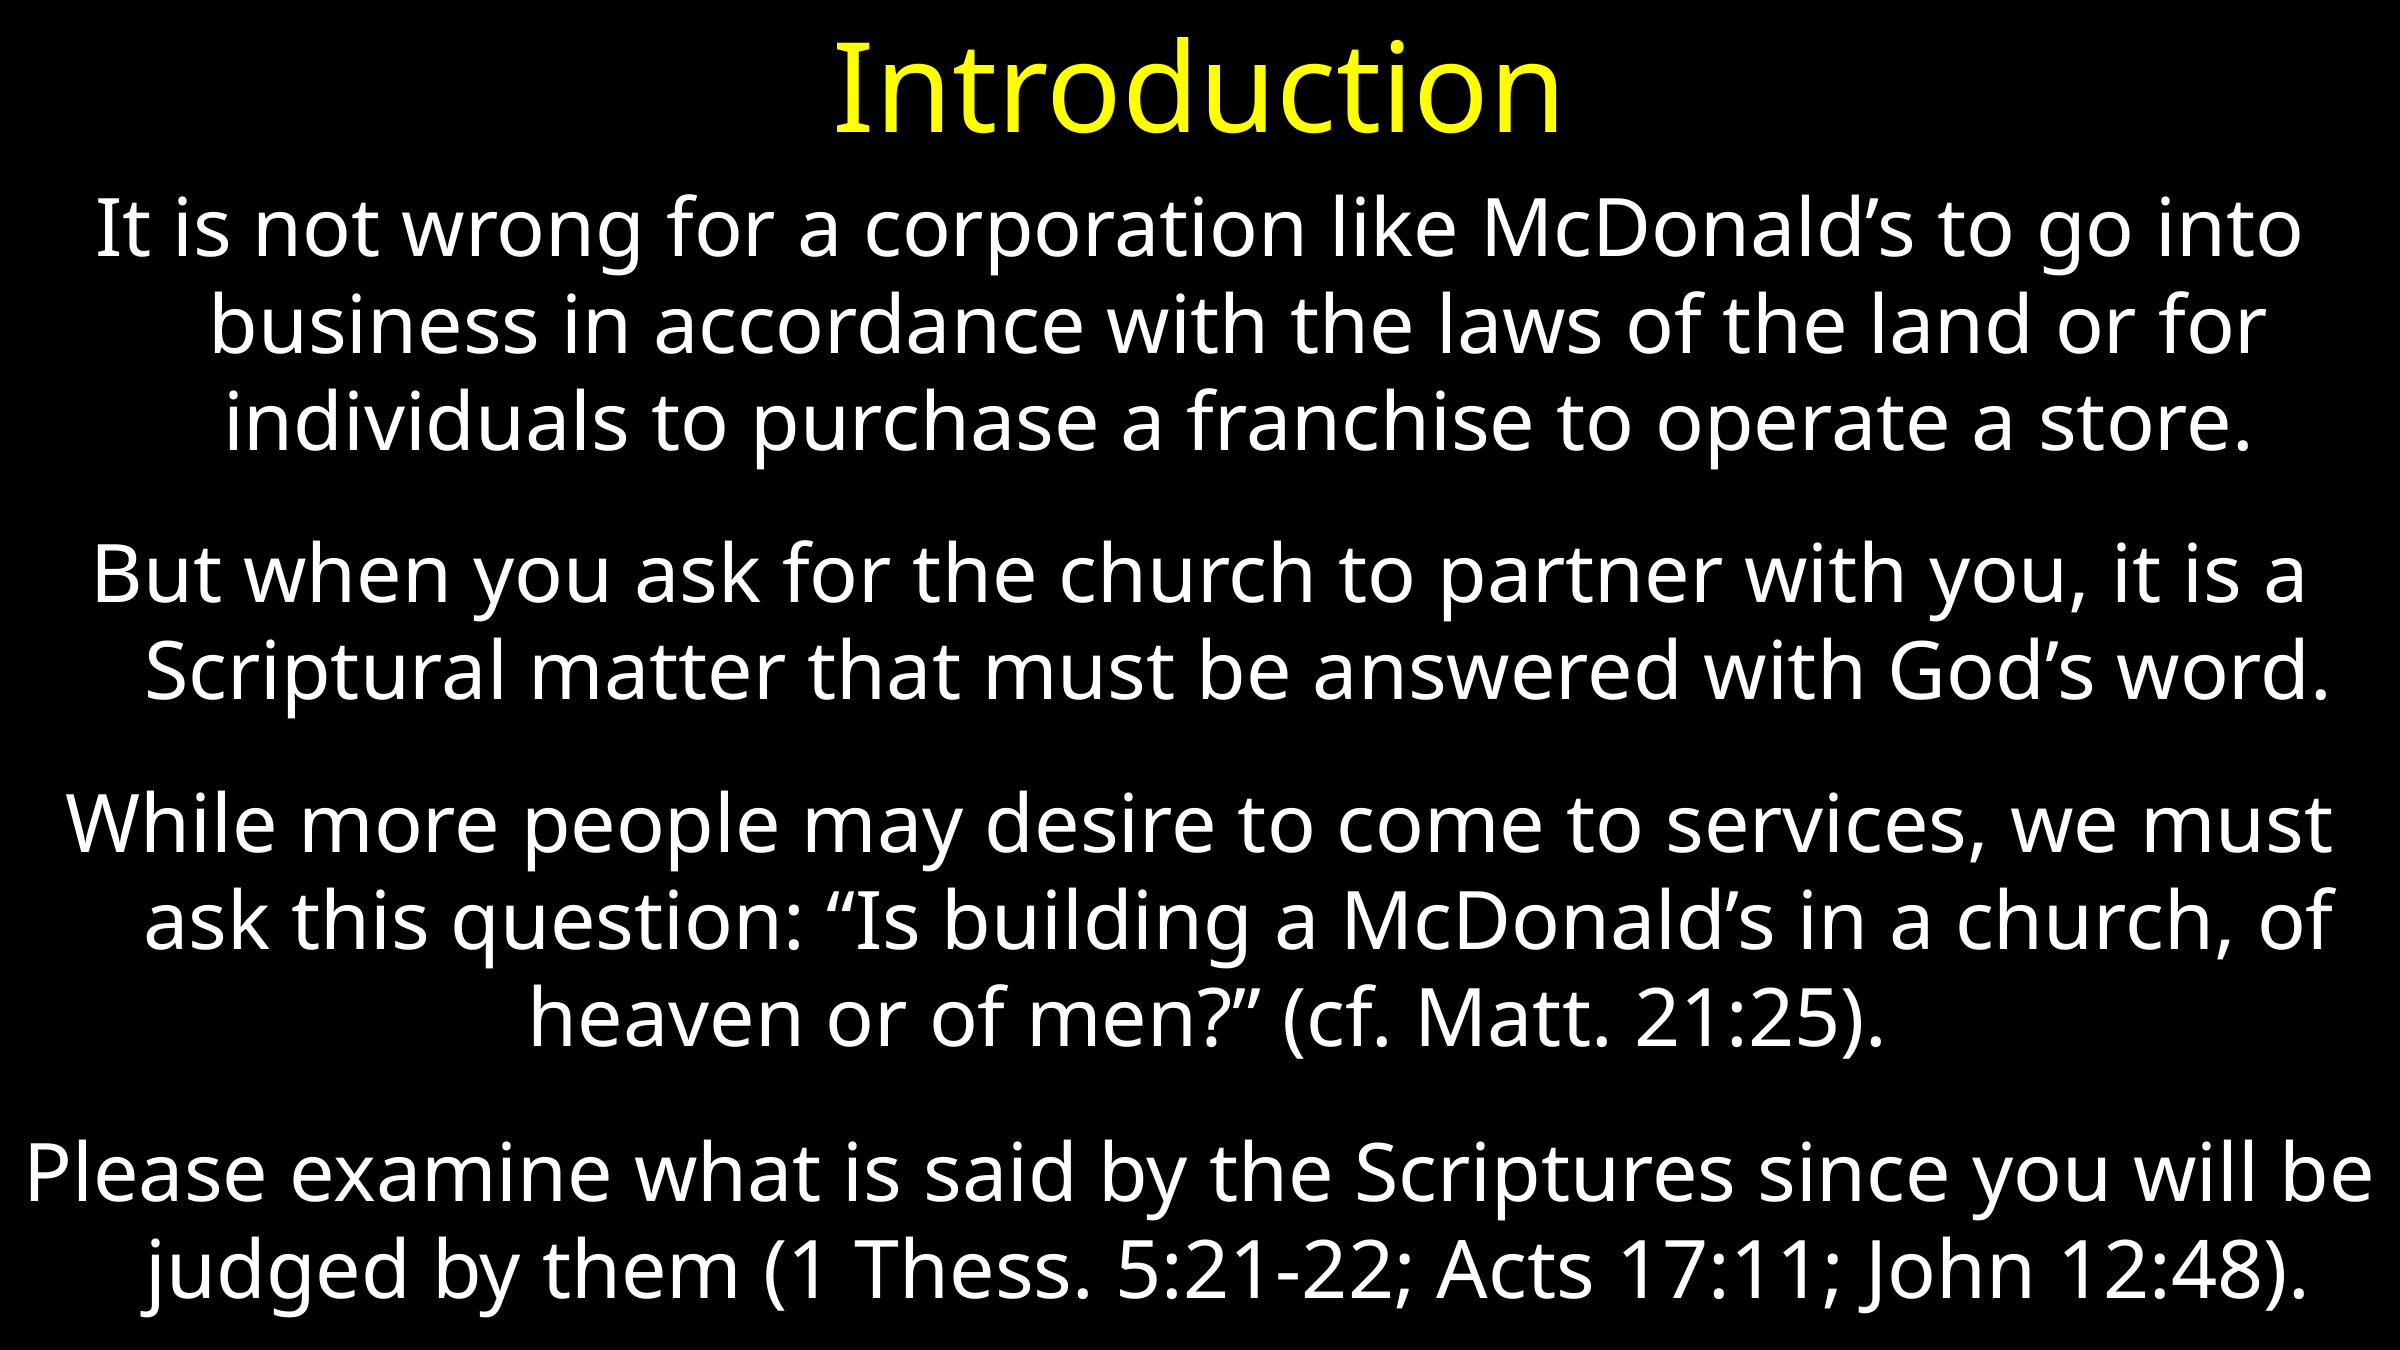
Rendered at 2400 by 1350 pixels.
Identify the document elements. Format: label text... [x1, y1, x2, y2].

title Introduction [0, 0, 2400, 165]
list It is not wrong for a corporation like McDonald’s to go into business in accordance with the laws of the land or for individuals to purchase a franchise to operate a store. But when you ask for the church to partner with you, it is a Scriptural matter that must be answered with God’s word. While more people may desire to come to services, we must ask this question: “Is building a McDonald’s in a church, of heaven or of men?” (cf. Matt. 21:25). Please examine what is said by the Scriptures since you will be judged by them (1 Thess. 5:21-22; Acts 17:11; John 12:48). [0, 165, 2400, 1350]
